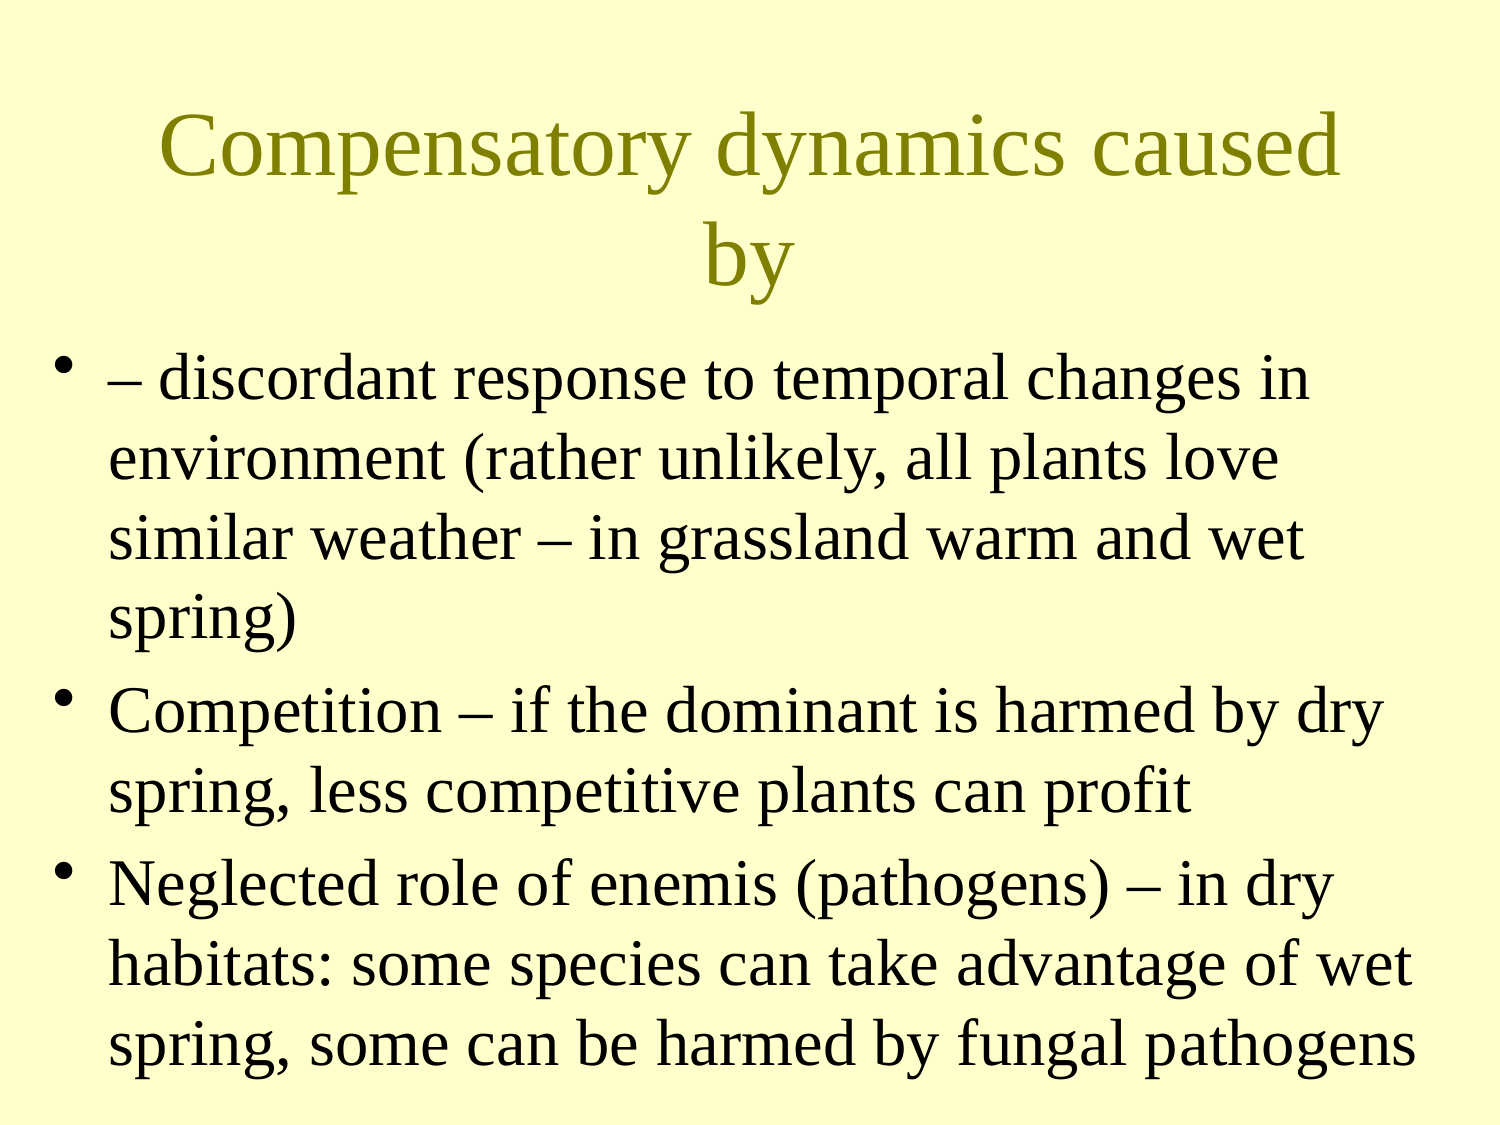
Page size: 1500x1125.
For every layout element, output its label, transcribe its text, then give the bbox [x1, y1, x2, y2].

title Compensatory dynamics caused by [112, 99, 1388, 288]
list – discordant response to temporal changes in environment (rather unlikely, all plants love similar weather – in grassland warm and wet spring) Competition – if the dominant is harmed by dry spring, less competitive plants can profit Neglected role of enemis (pathogens) – in dry habitats: some species can take advantage of wet spring, some can be harmed by fungal pathogens [37, 324, 1475, 1000]
